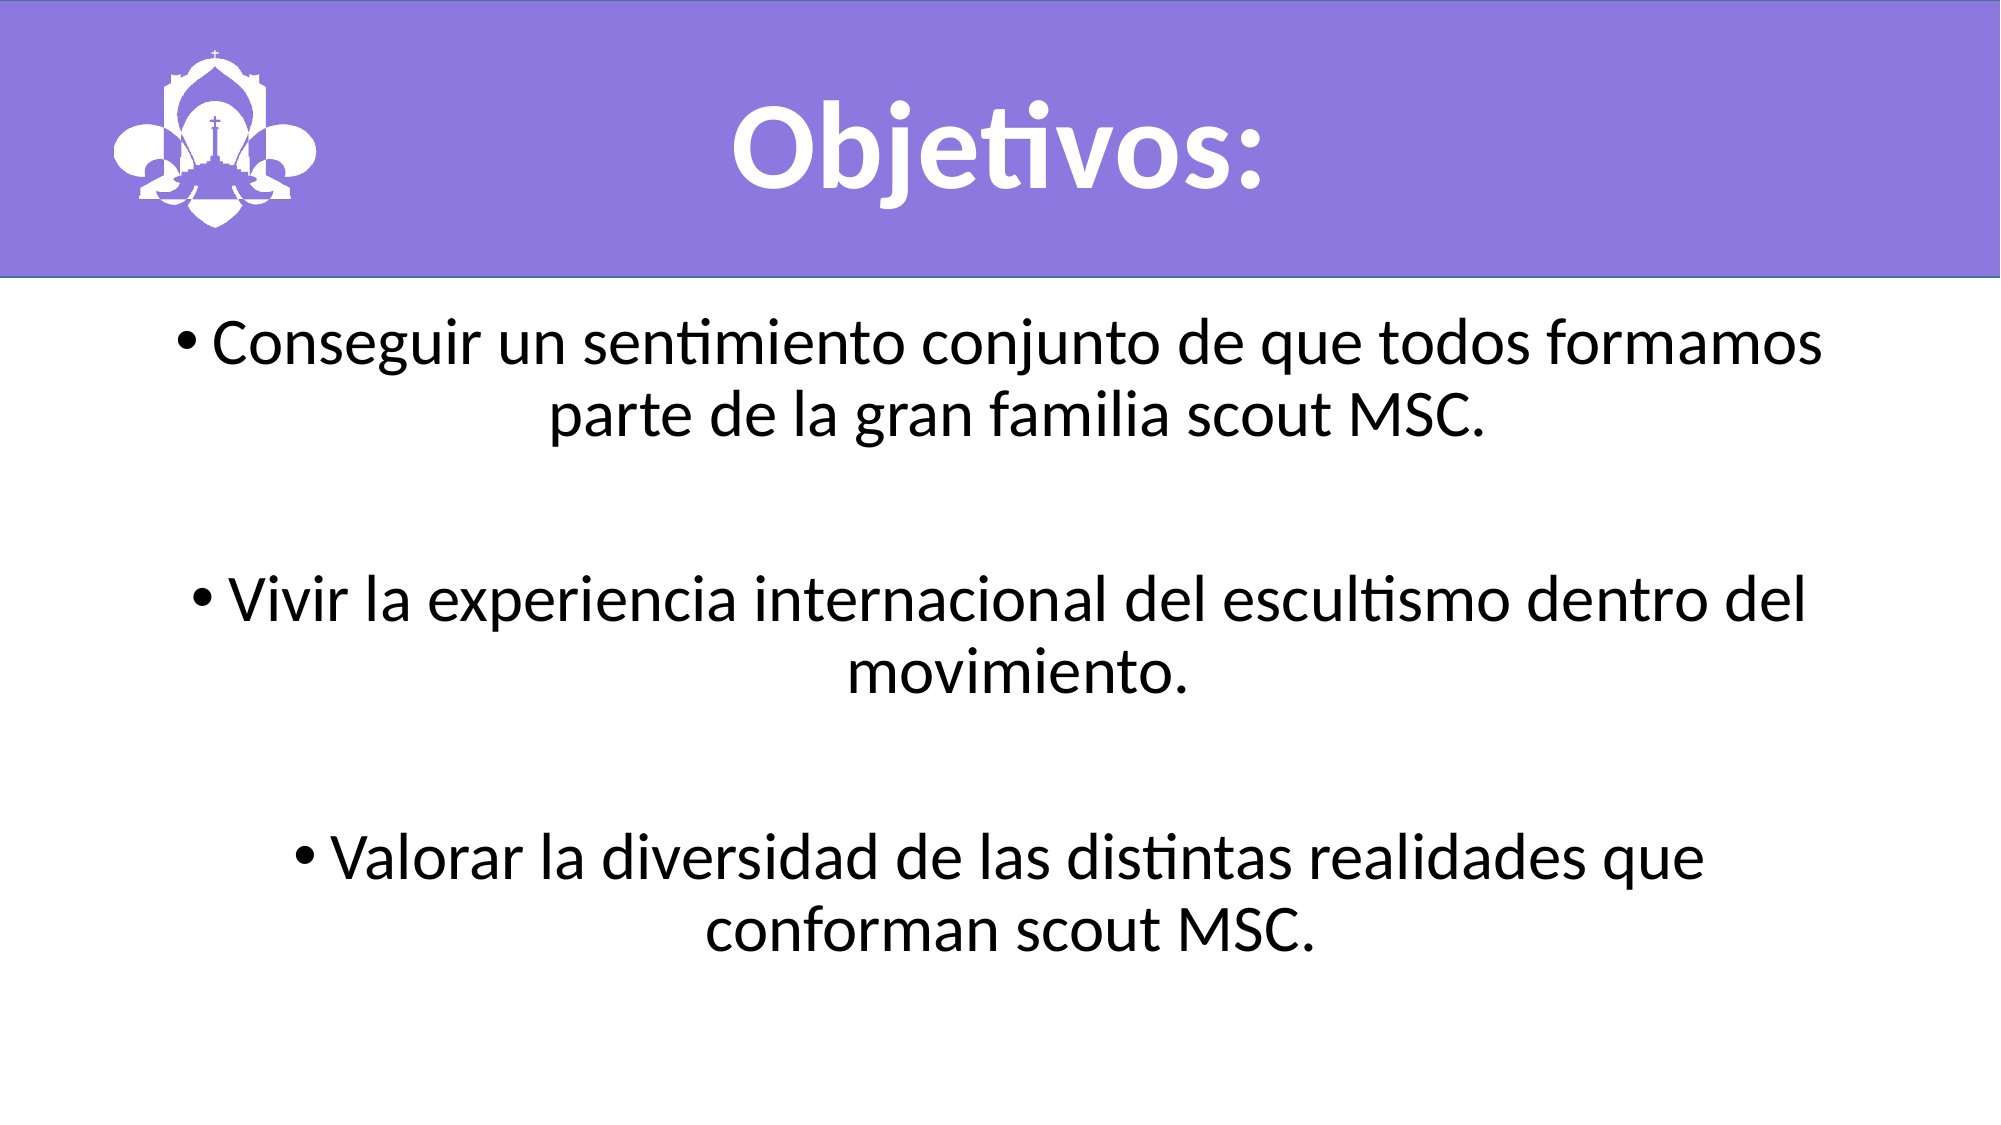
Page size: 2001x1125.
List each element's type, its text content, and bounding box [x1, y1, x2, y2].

picture [79, 43, 354, 234]
list Conseguir un sentimiento conjunto de que todos formamos parte de la gran familia scout MSC. Vivir la experiencia internacional del escultismo dentro del movimiento. Valorar la diversidad de las distintas realidades que conforman scout MSC. [137, 299, 1863, 1014]
text_box Objetivos: [0, 0, 2000, 278]
